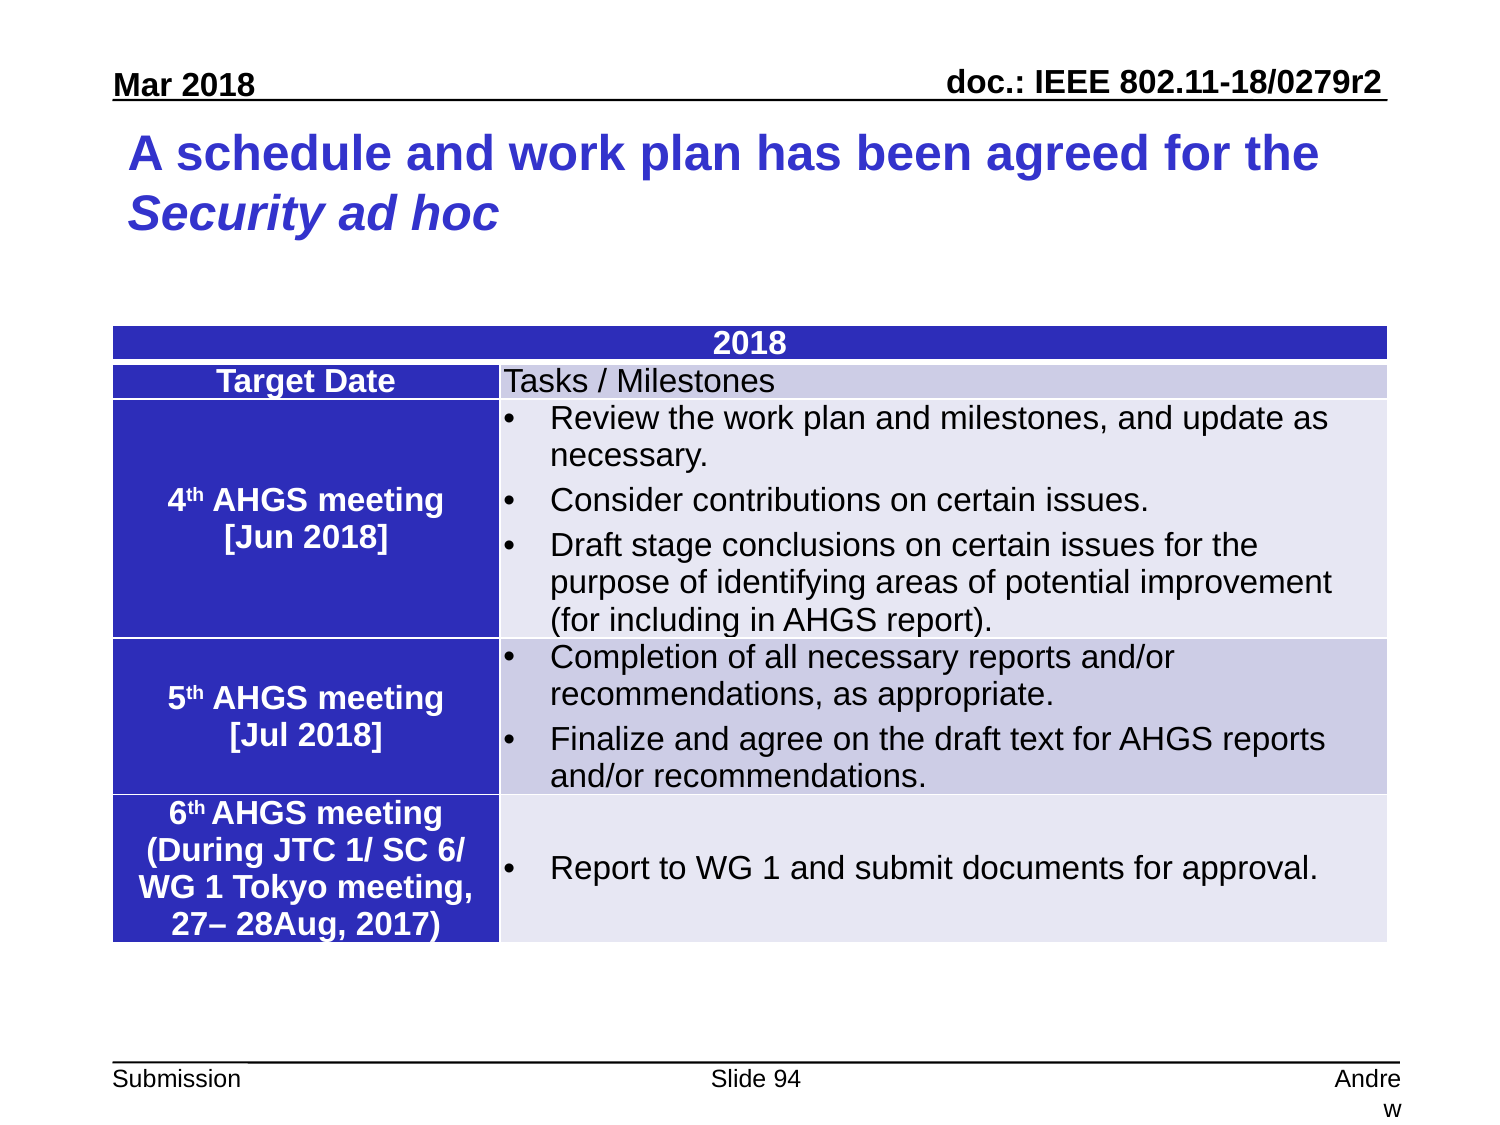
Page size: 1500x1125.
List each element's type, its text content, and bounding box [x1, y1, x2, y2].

table_cell Review the work plan and milestones, and update as necessary. Consider contributions on certain issues. Draft stage conclusions on certain issues for the purpose of identifying areas of potential improvement (for including in AHGS report). [501, 400, 1387, 637]
table_cell Target Date [113, 365, 499, 398]
table_cell Completion of all necessary reports and/or recommendations, as appropriate. Finalize and agree on the draft text for AHGS reports and/or recommendations. [501, 639, 1387, 794]
footer Andrew Myles, Cisco [1320, 1061, 1402, 1093]
table_cell Tasks / Milestones [501, 365, 1387, 398]
table_header 2018 [113, 326, 1387, 359]
table_cell 6th AHGS meeting (During JTC 1/ SC 6/ WG 1 Tokyo meeting, 27– 28Aug, 2017) [113, 795, 499, 942]
slide_number Slide 94 [709, 1061, 803, 1093]
table_cell 5th AHGS meeting [Jul 2018] [113, 639, 499, 794]
title A schedule and work plan has been agreed for the Security ad hoc [112, 112, 1388, 288]
table_cell 4th AHGS meeting [Jun 2018] [113, 400, 499, 637]
table_cell Report to WG 1 and submit documents for approval. [501, 795, 1387, 942]
